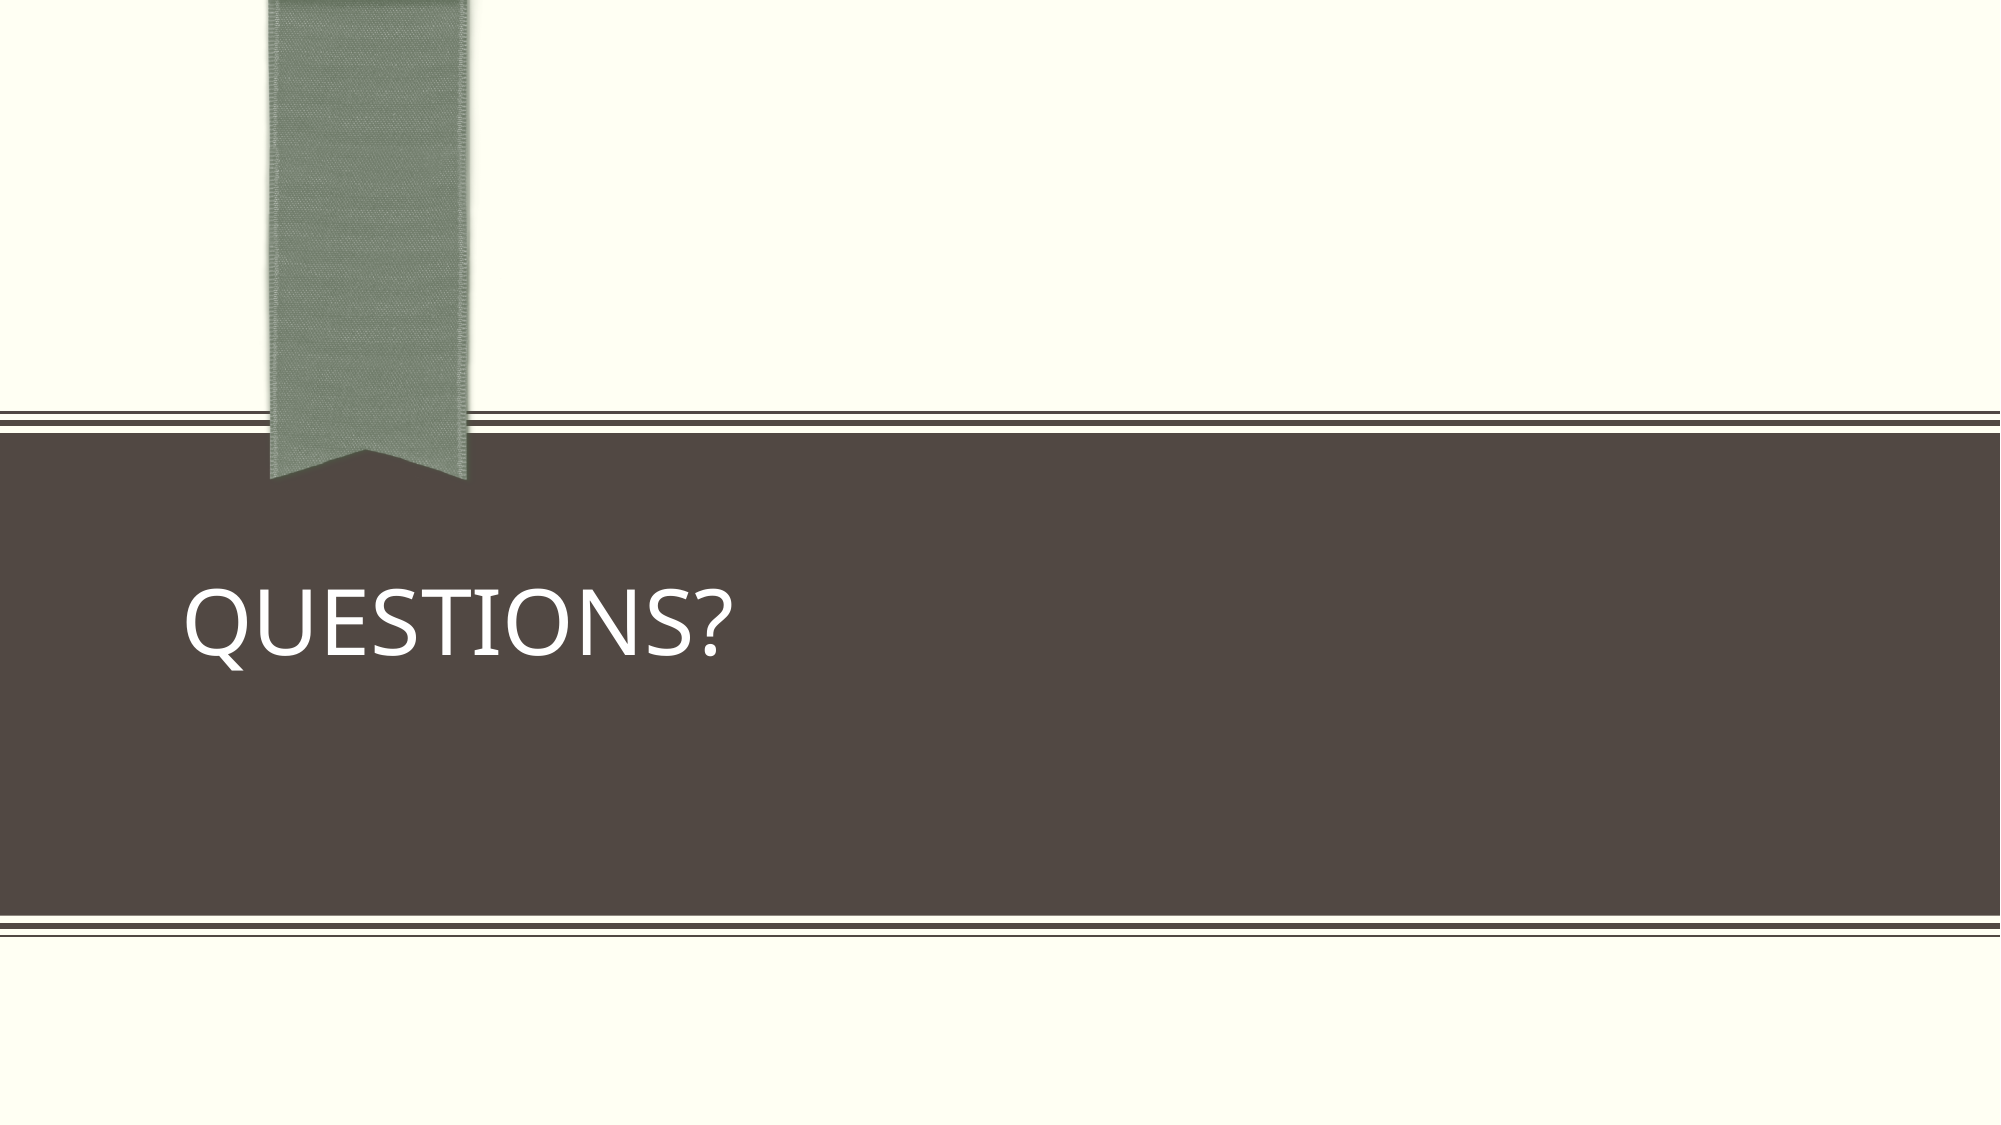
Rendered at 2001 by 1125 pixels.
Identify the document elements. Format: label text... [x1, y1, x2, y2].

title Questions? [181, 487, 1834, 764]
